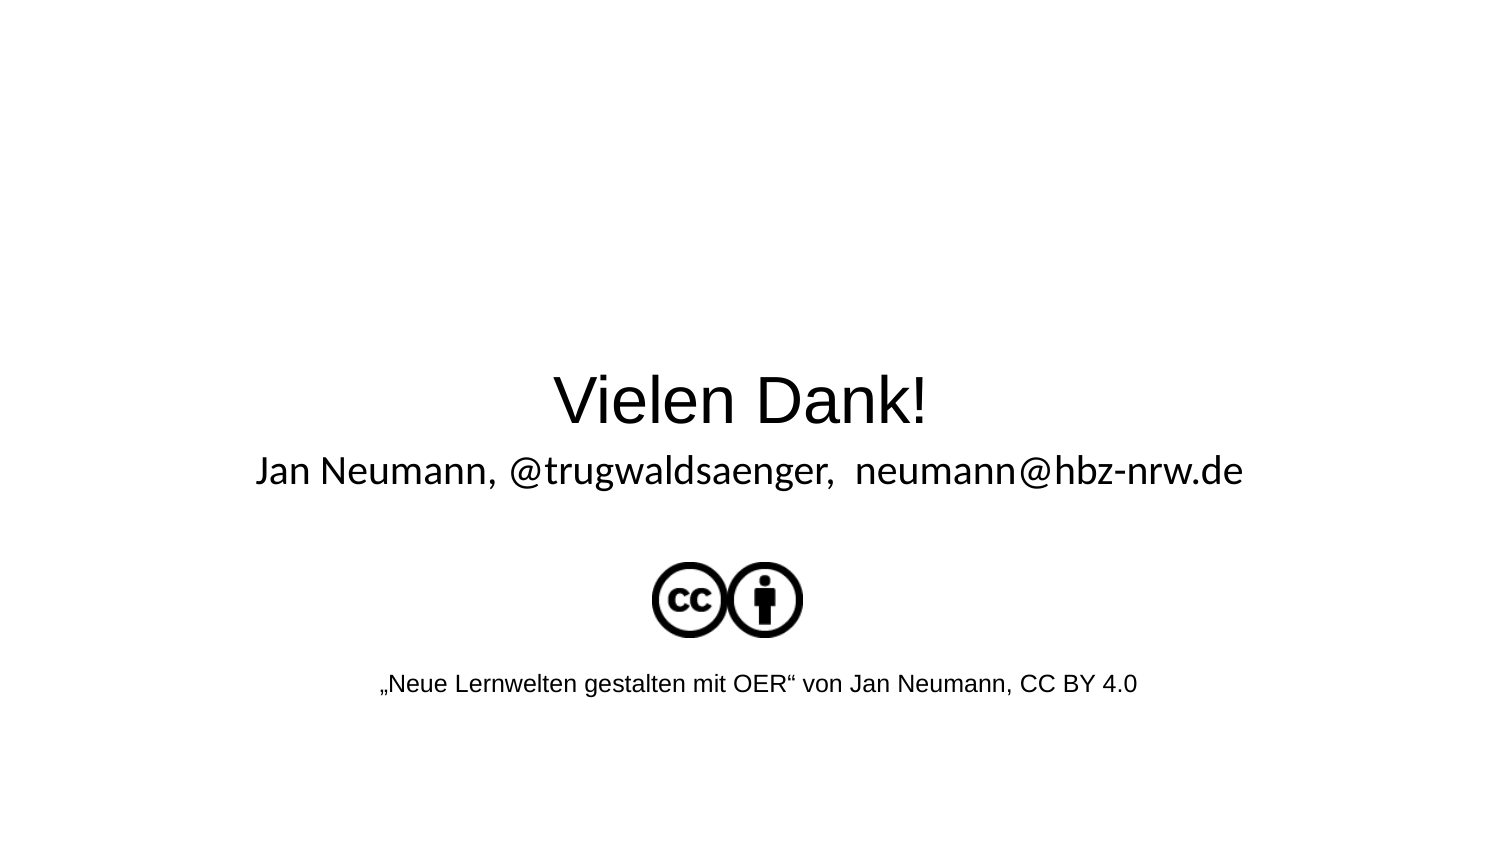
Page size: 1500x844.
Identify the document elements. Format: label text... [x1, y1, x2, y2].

picture [651, 562, 803, 639]
text_box „Neue Lernwelten gestalten mit OER“ von Jan Neumann, CC BY 4.0 [368, 661, 1163, 719]
title Vielen Dank! [178, 320, 1304, 444]
subtitle Jan Neumann, @trugwaldsaenger, neumann@hbz-nrw.de [187, 443, 1313, 512]
